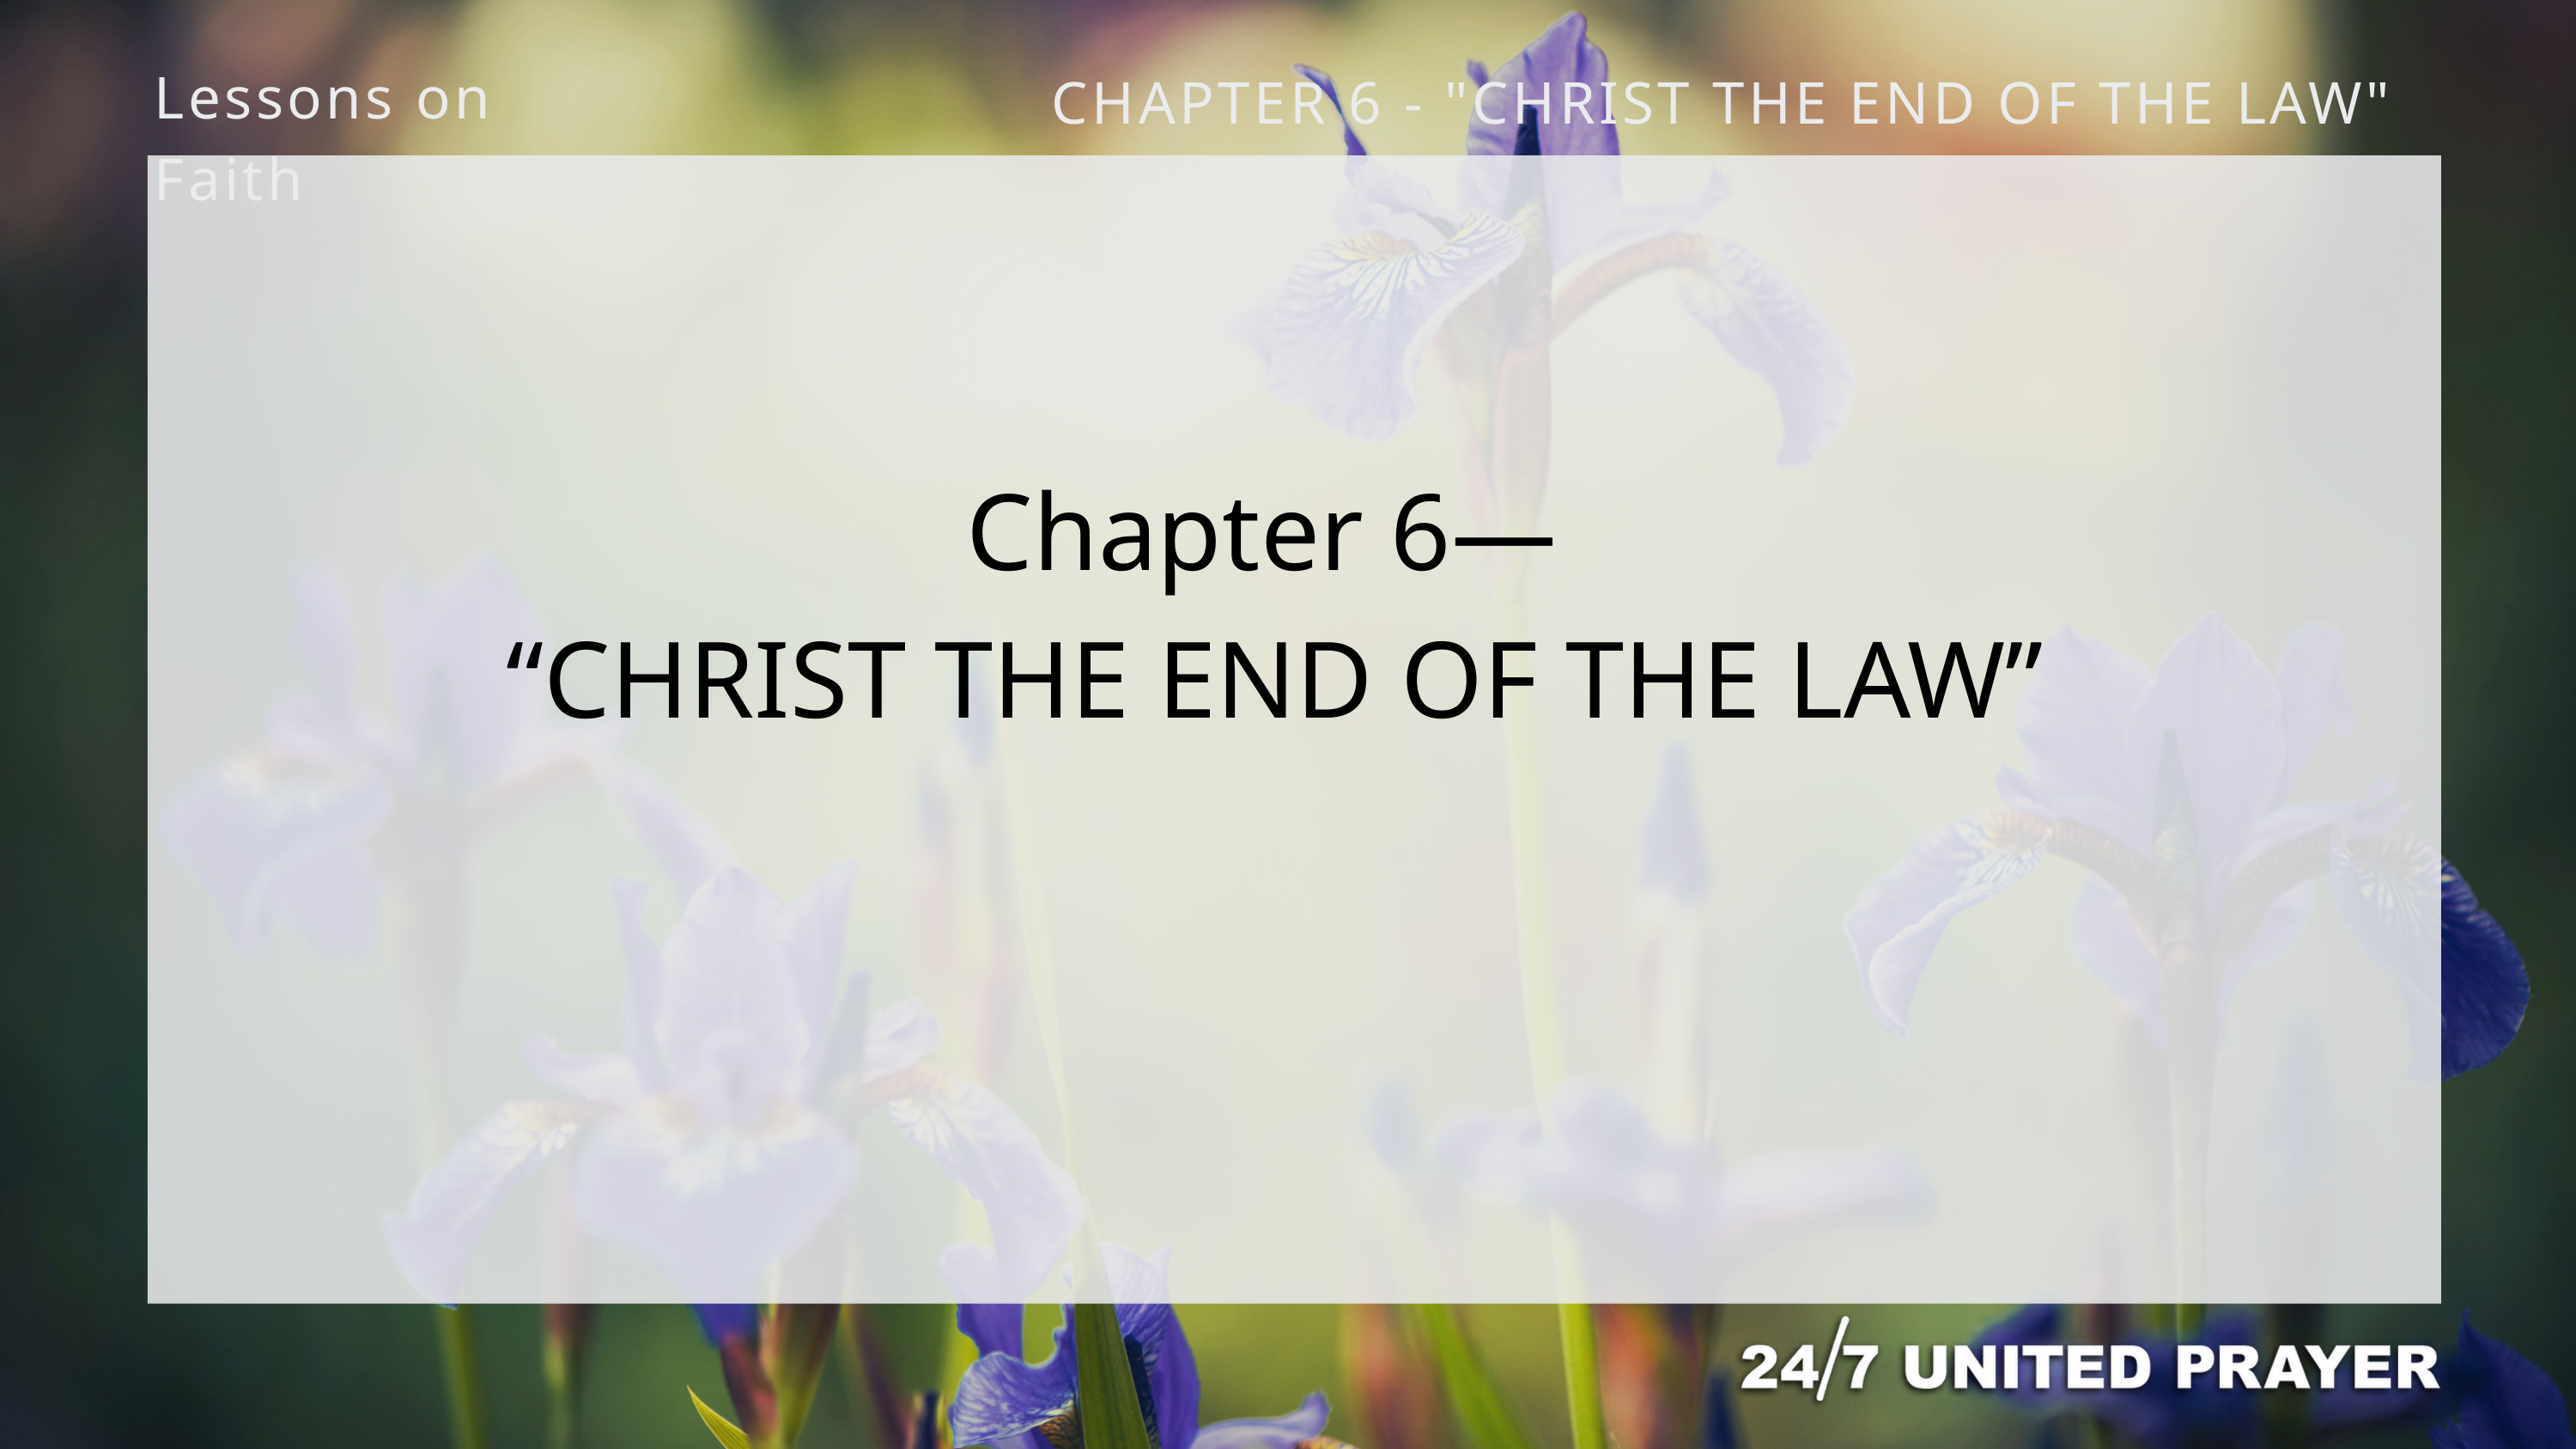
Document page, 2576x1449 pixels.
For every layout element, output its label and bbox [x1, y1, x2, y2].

picture [0, 0, 2576, 1449]
text_box [147, 155, 2442, 1304]
